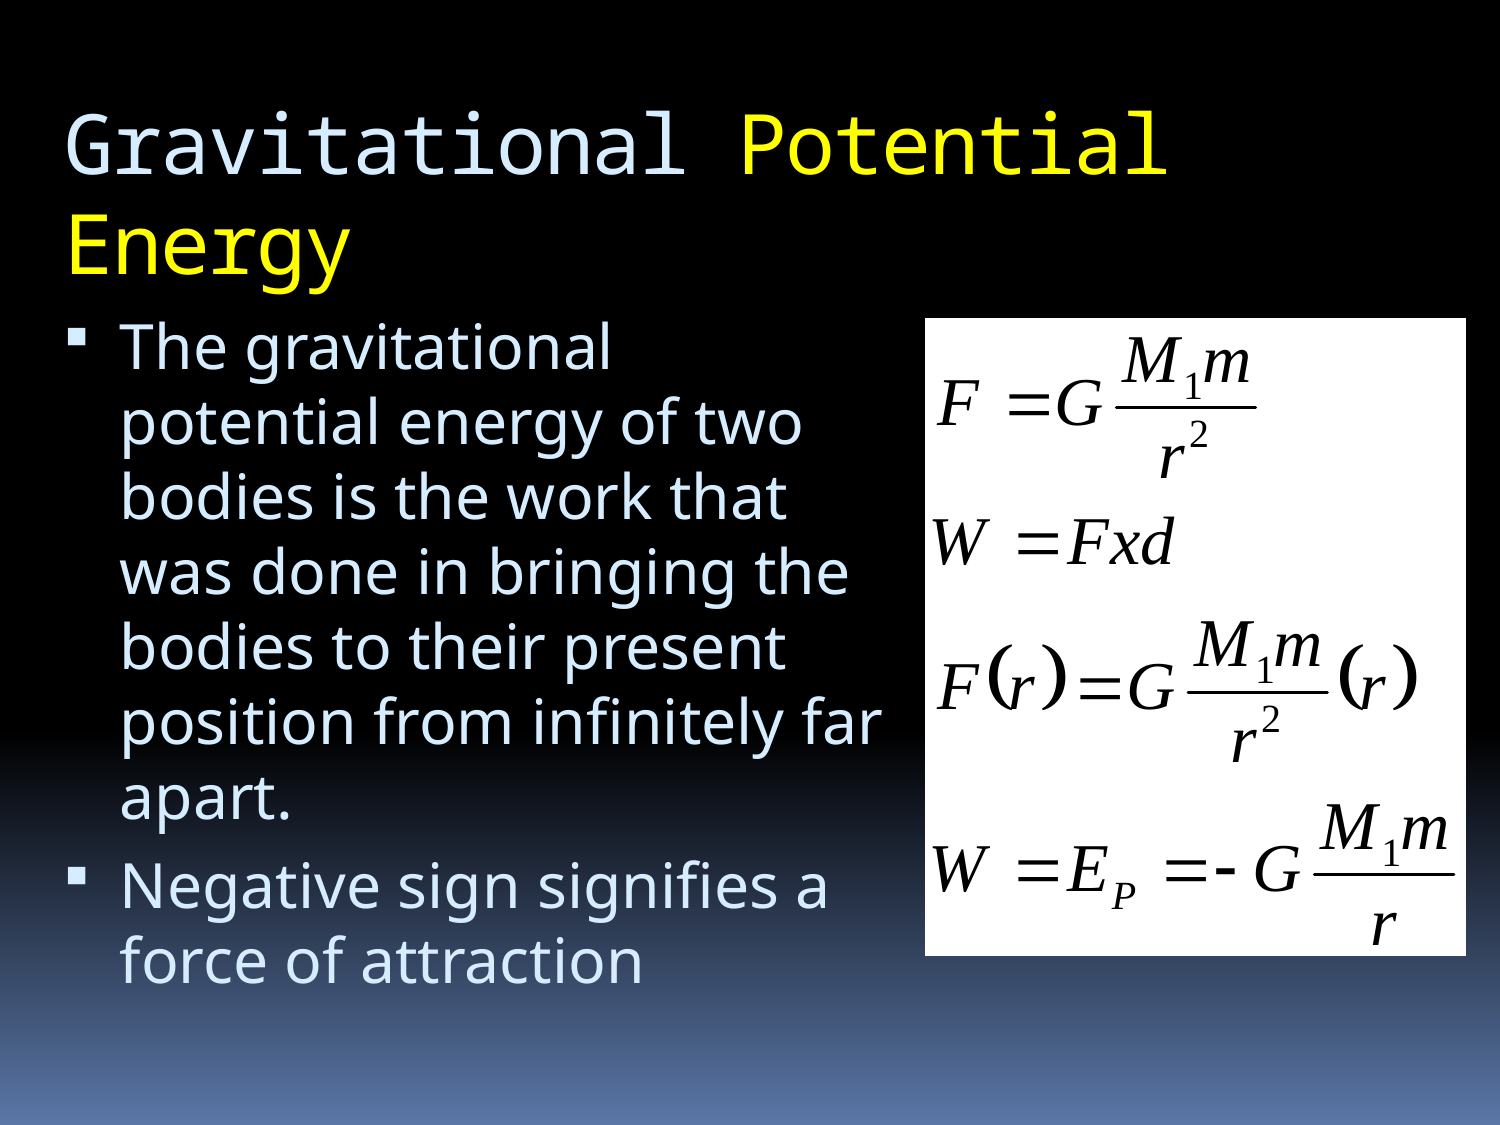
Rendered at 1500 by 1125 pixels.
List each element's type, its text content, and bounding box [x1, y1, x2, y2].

title Gravitational Potential Energy [50, 83, 1425, 234]
list The gravitational potential energy of two bodies is the work that was done in bringing the bodies to their present position from infinitely far apart. Negative sign signifies a force of attraction [37, 299, 900, 1050]
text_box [924, 317, 1467, 957]
